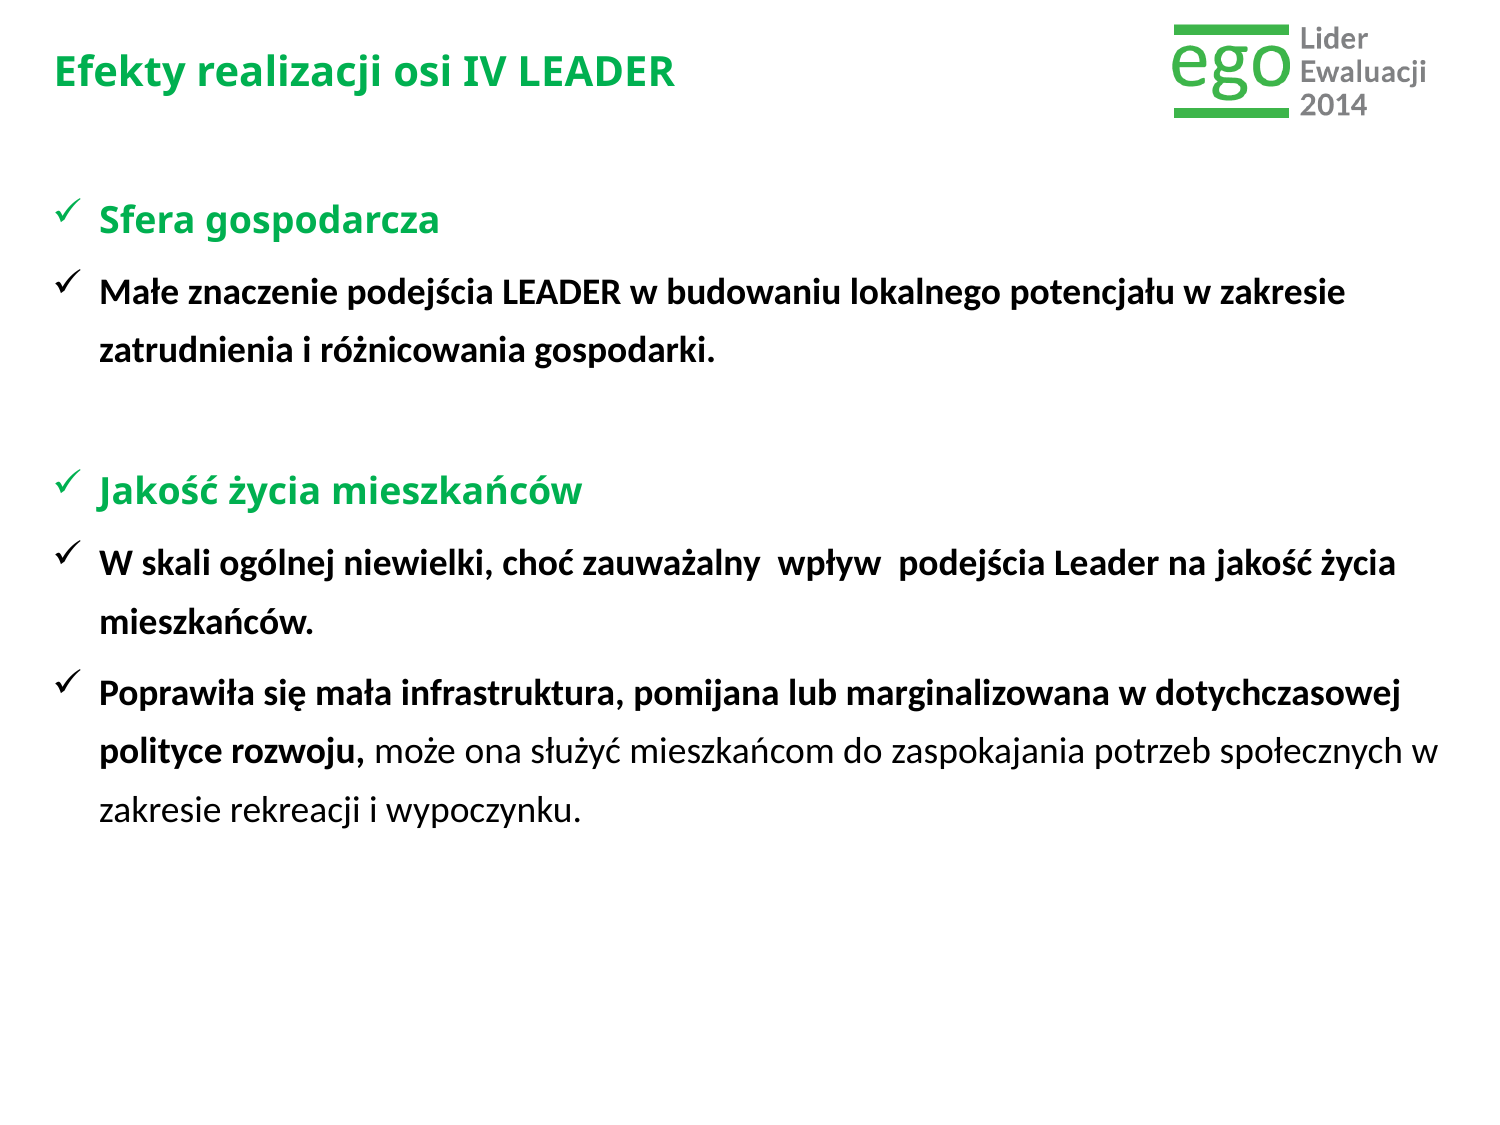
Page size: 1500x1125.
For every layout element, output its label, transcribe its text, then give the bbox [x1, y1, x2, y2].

text_box Efekty realizacji osi IV LEADER [38, 37, 691, 103]
text_box Sfera gospodarcza Małe znaczenie podejścia LEADER w budowaniu lokalnego potencjału w zakresie zatrudnienia i różnicowania gospodarki. Jakość życia mieszkańców W skali ogólnej niewielki, choć zauważalny wpływ podejścia Leader na jakość życia mieszkańców. Poprawiła się mała infrastruktura, pomijana lub marginalizowana w dotychczasowej polityce rozwoju, może ona służyć mieszkańcom do zaspokajania potrzeb społecznych w zakresie rekreacji i wypoczynku. [37, 174, 1466, 1011]
picture [1160, 12, 1436, 135]
